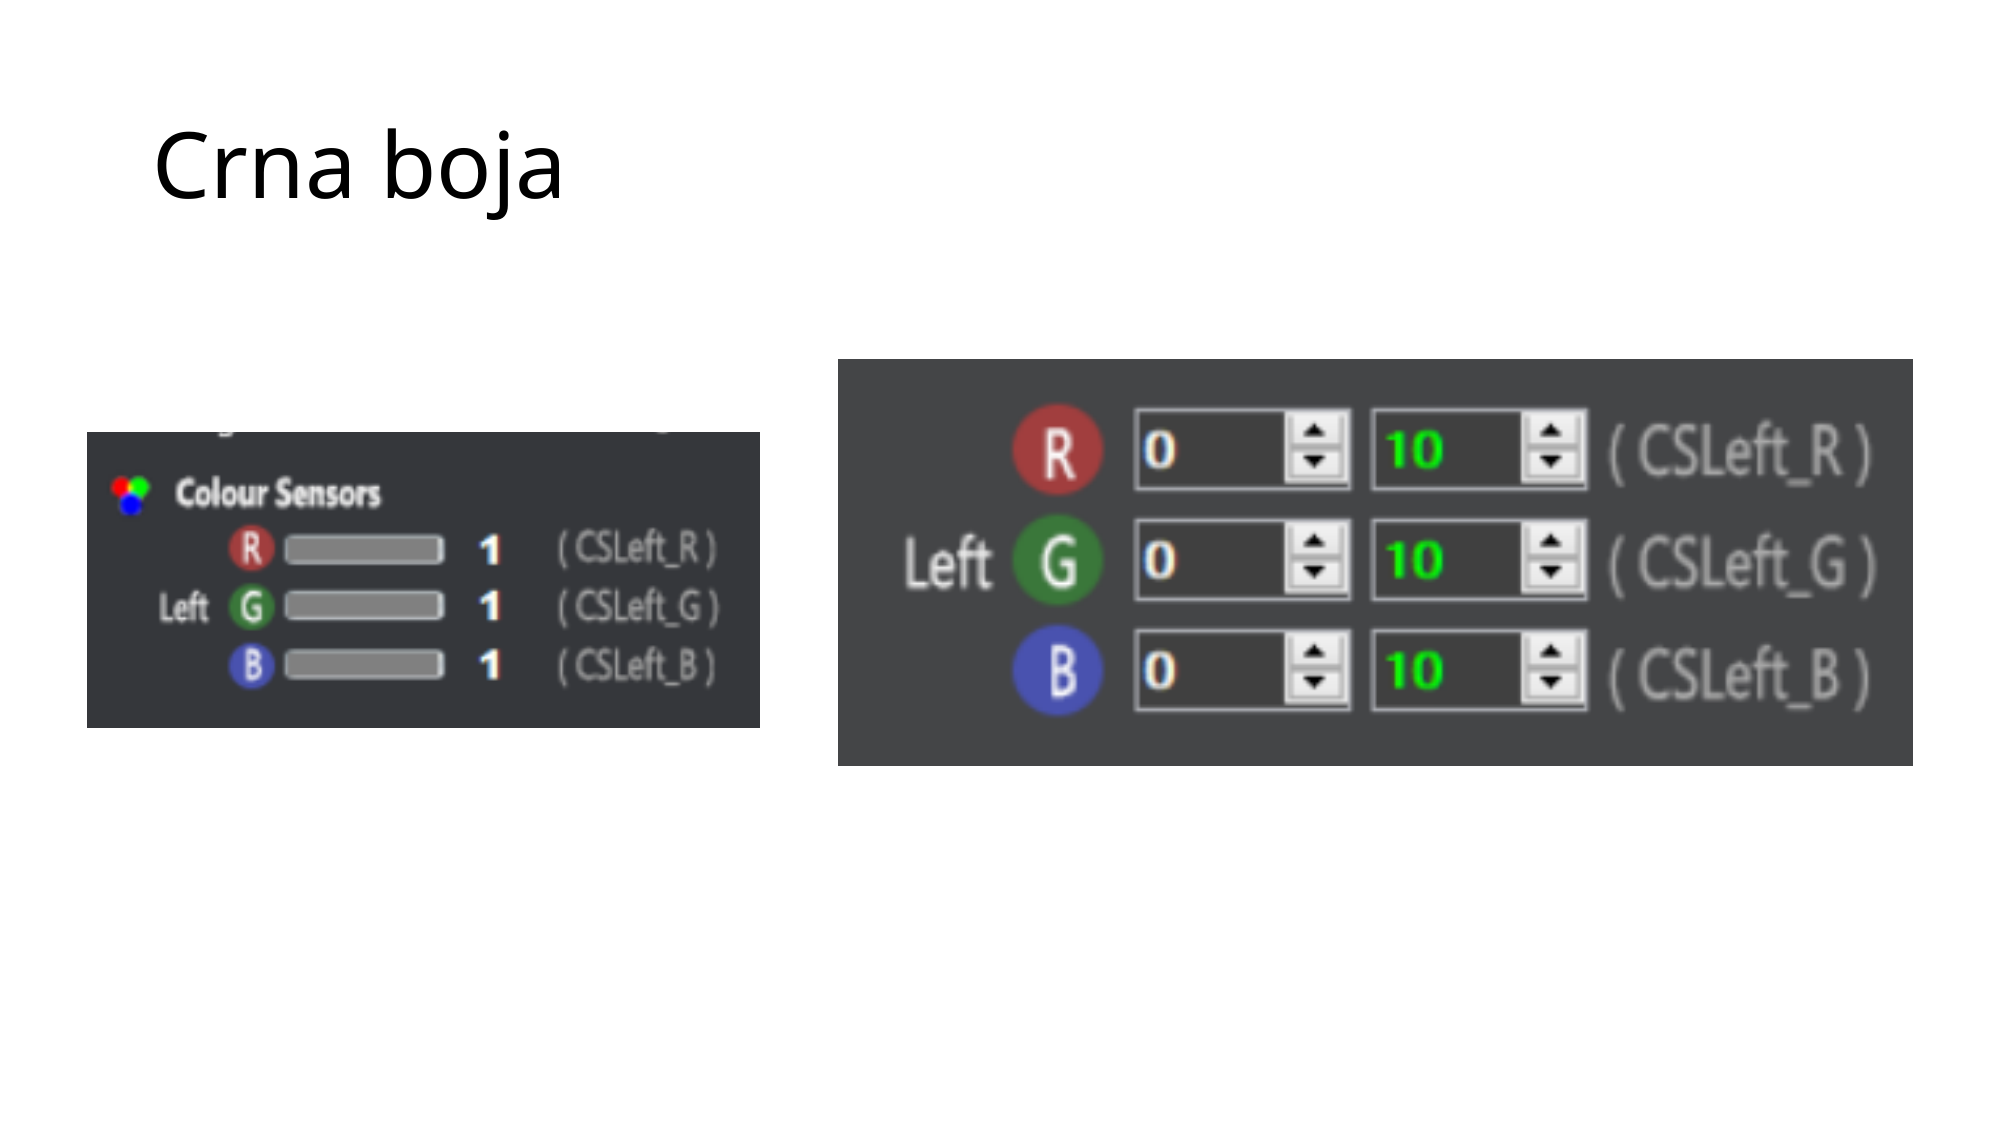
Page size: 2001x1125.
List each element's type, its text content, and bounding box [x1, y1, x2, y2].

title Crna boja [137, 59, 1863, 278]
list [87, 432, 760, 728]
picture [838, 359, 1913, 766]
